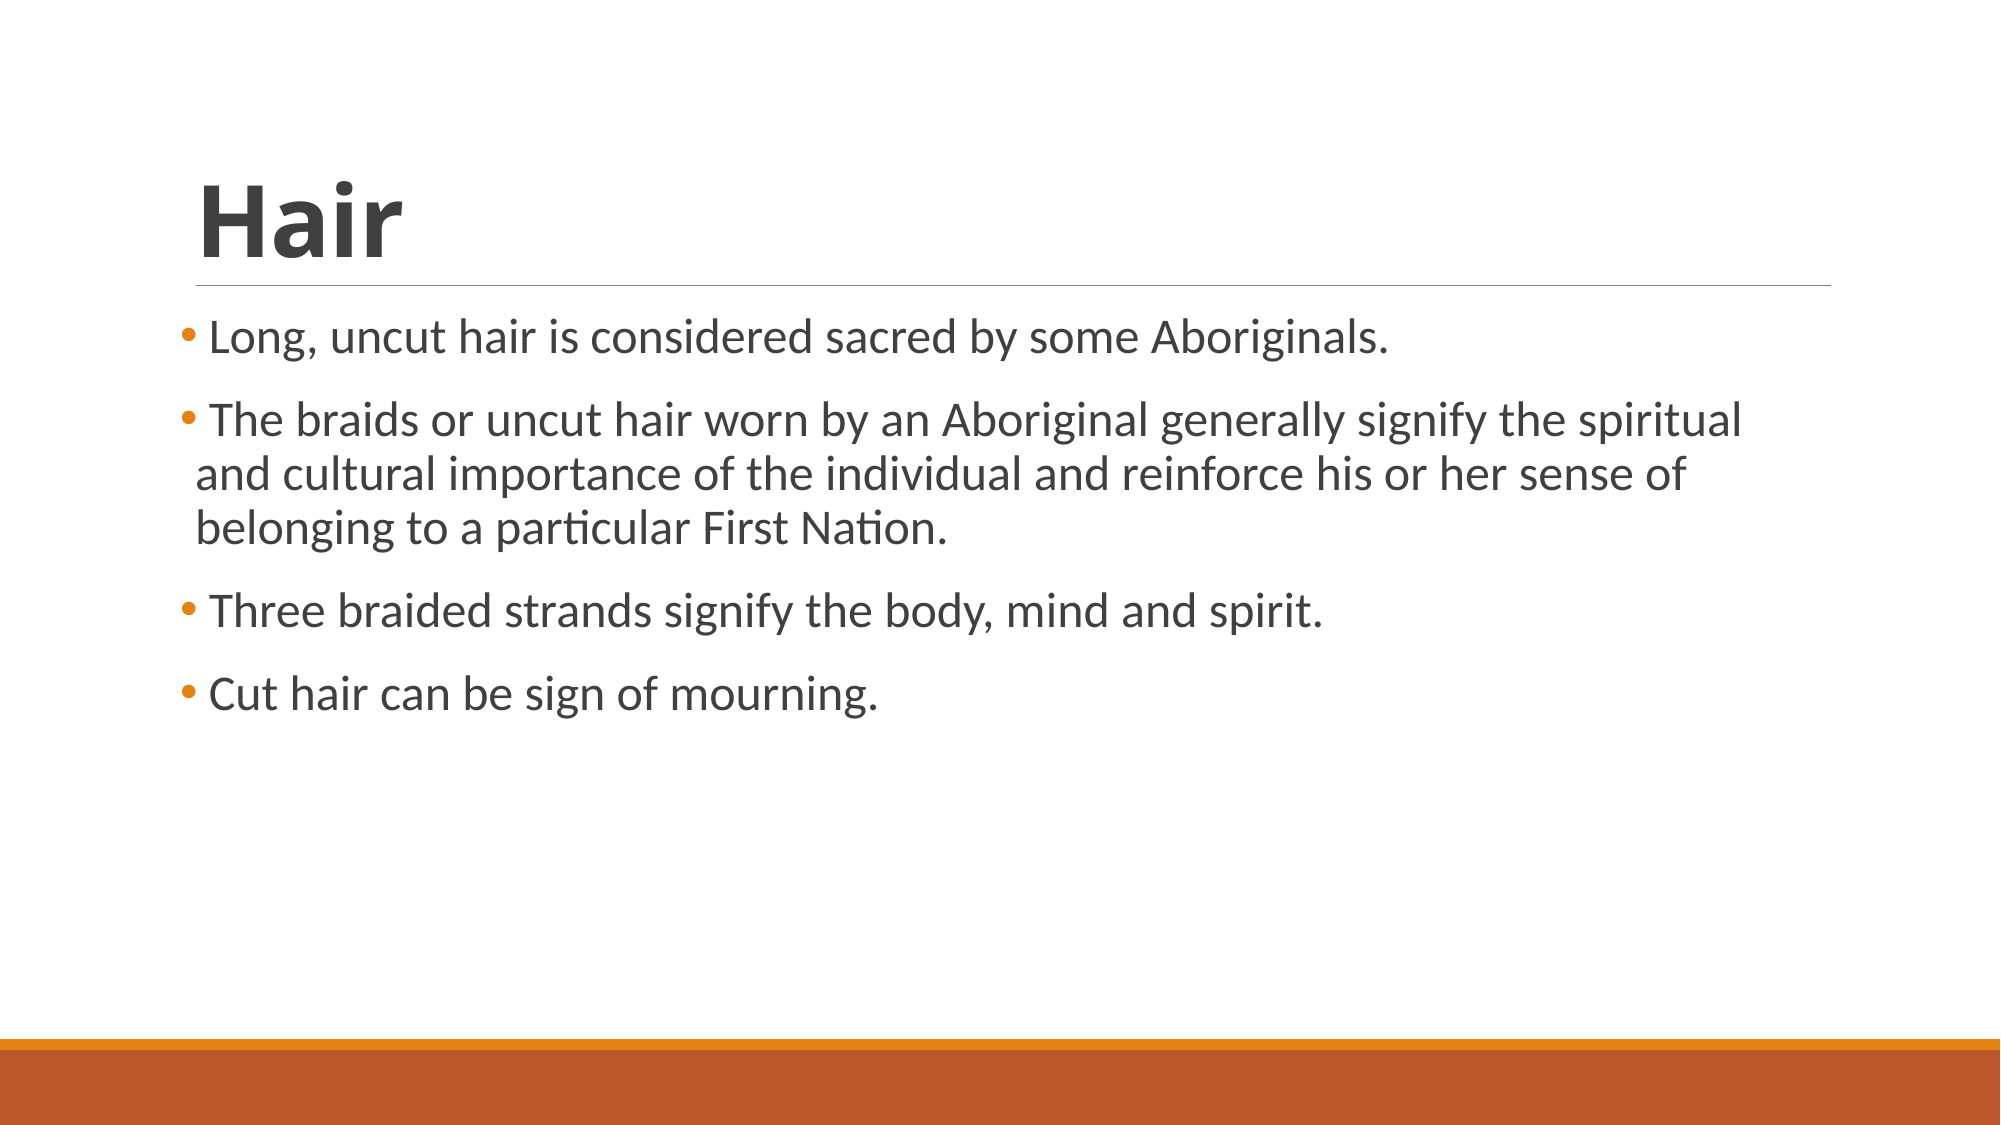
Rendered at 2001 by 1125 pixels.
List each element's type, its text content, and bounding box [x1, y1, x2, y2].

list Long, uncut hair is considered sacred by some Aboriginals. The braids or uncut hair worn by an Aboriginal generally signify the spiritual and cultural importance of the individual and reinforce his or her sense of belonging to a particular First Nation. Three braided strands signify the body, mind and spirit. Cut hair can be sign of mourning. [180, 302, 1830, 963]
title Hair [180, 47, 1830, 285]
